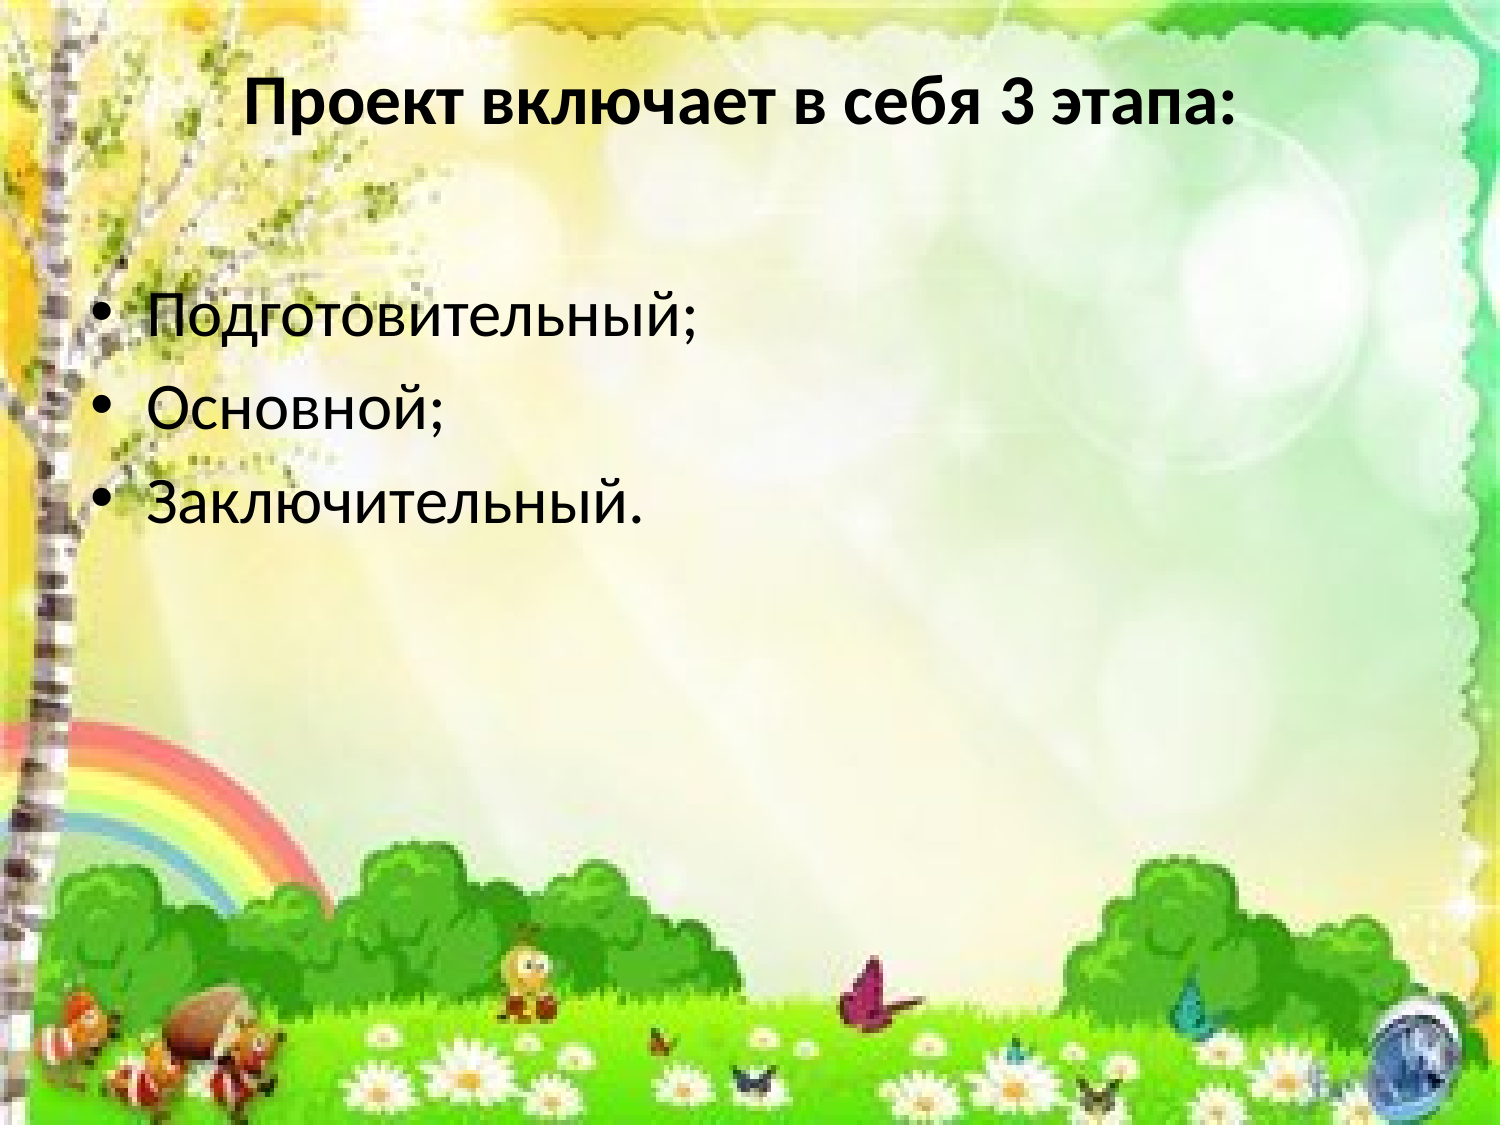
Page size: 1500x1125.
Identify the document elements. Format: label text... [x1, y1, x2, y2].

list Подготовительный; Основной; Заключительный. [75, 262, 1425, 1005]
title Проект включает в себя 3 этапа: [75, 45, 1425, 233]
picture [0, 0, 1500, 1125]
